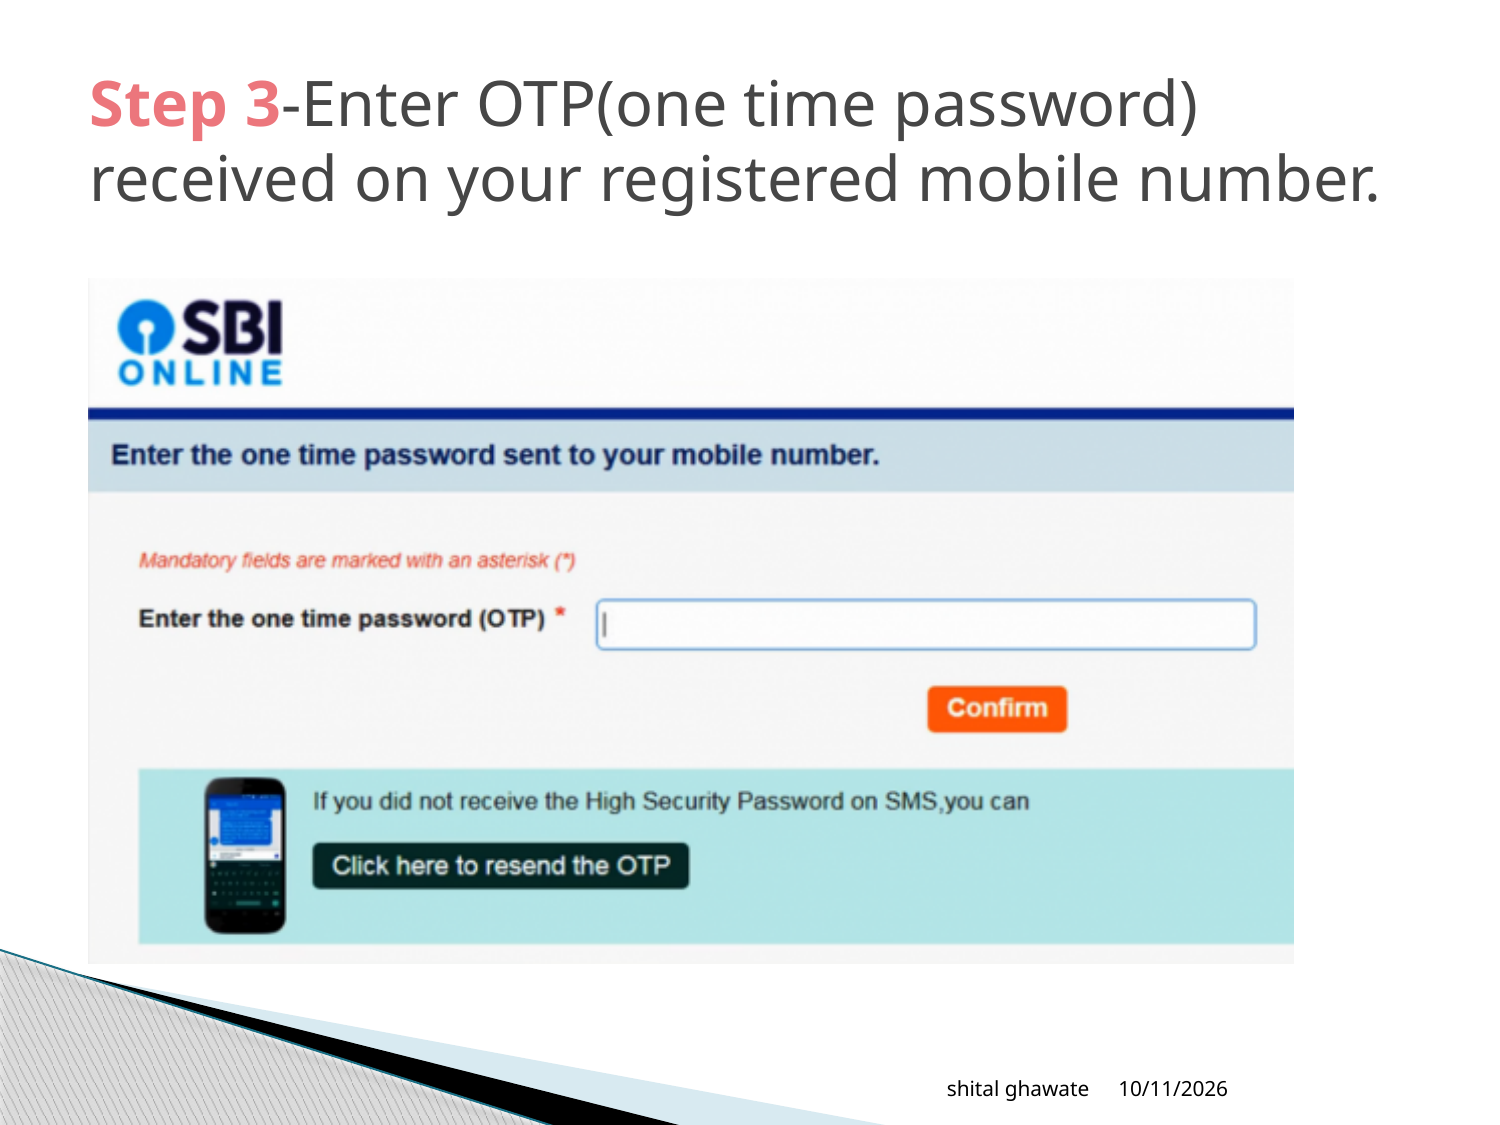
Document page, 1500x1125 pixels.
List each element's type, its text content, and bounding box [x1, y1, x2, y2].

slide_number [1105, 1051, 1419, 1112]
footer shital ghawate [718, 1051, 1105, 1112]
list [88, 278, 1294, 965]
title Step 3-Enter OTP(one time password) received on your registered mobile number. [75, 45, 1425, 233]
